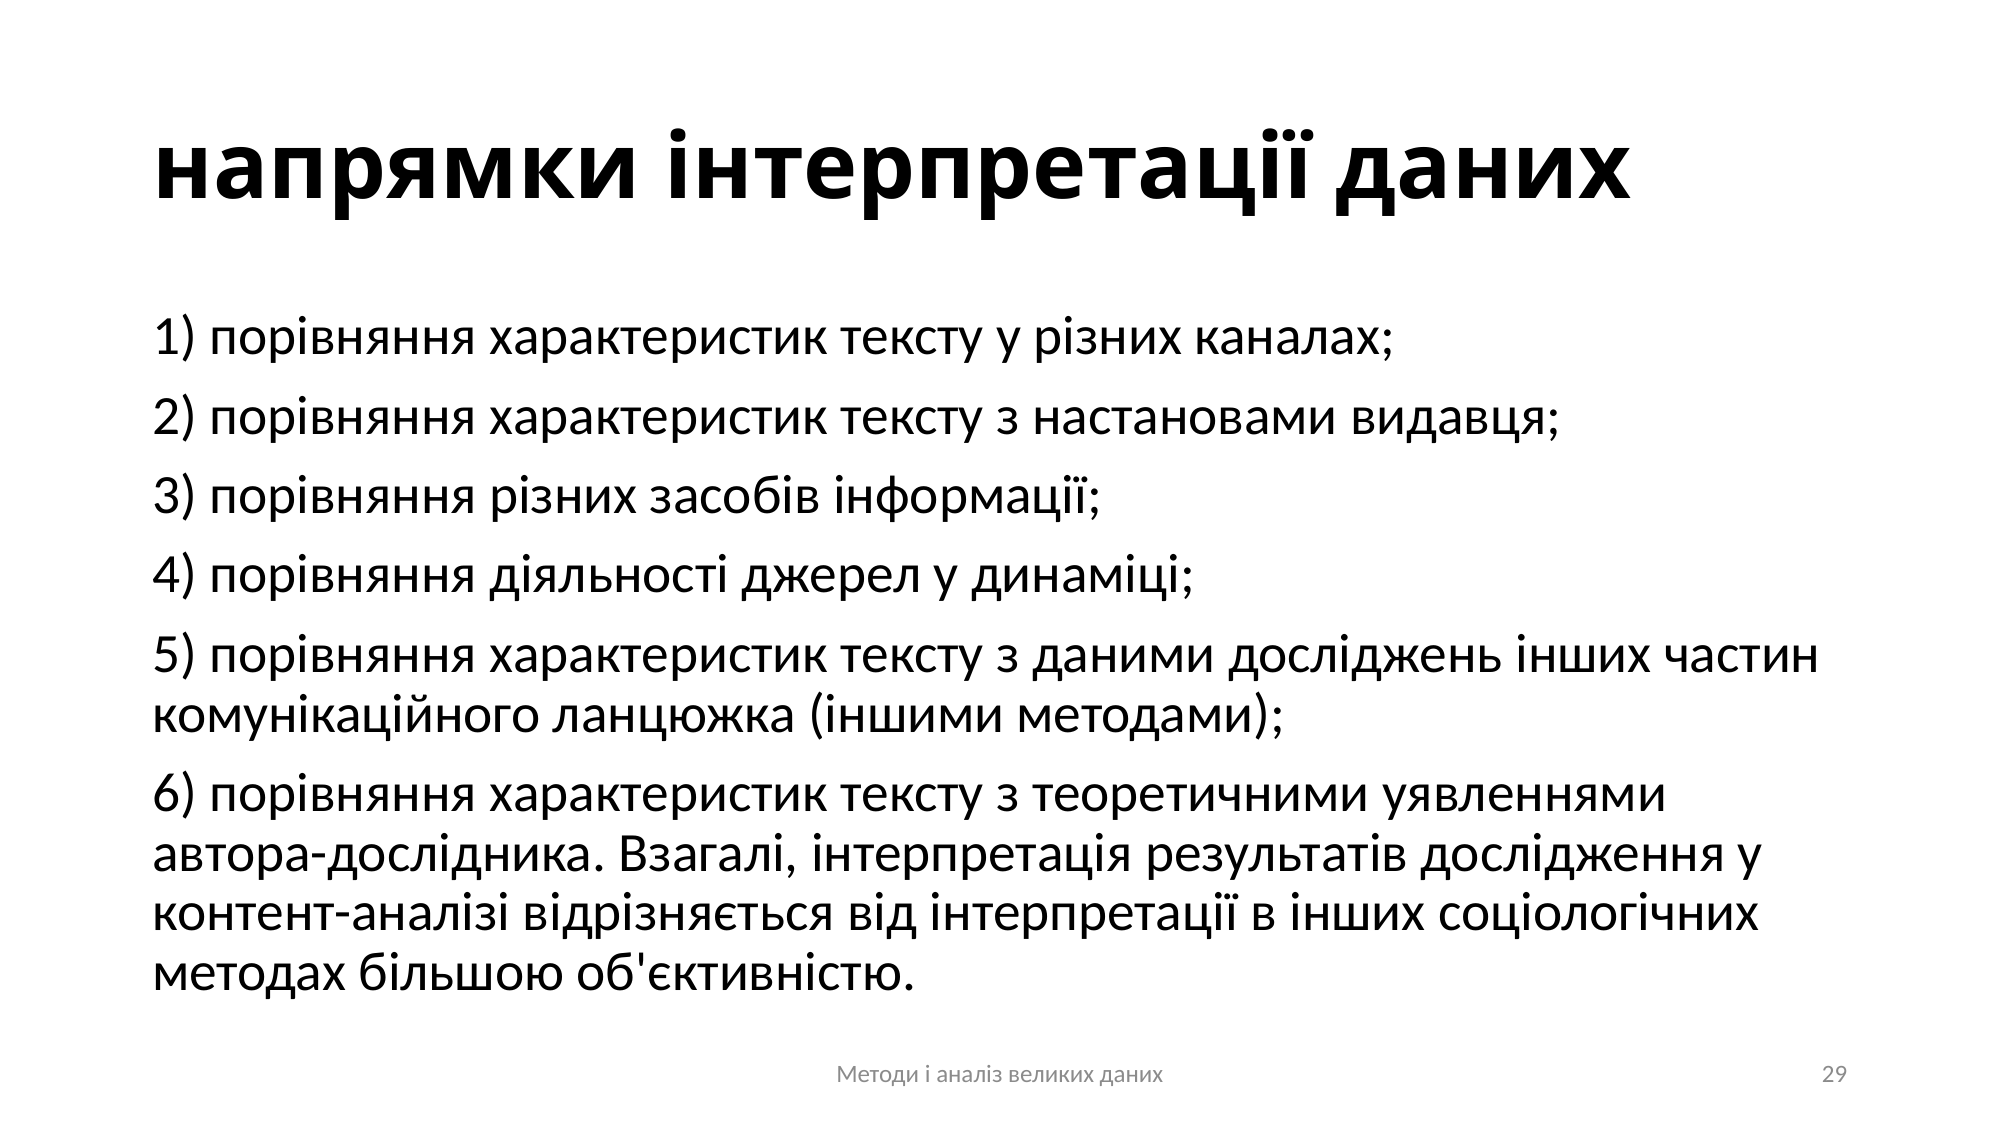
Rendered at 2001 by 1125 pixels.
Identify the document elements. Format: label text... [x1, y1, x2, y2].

footer Методи і аналіз великих даних [662, 1042, 1338, 1103]
title напрямки інтерпретації даних [137, 59, 1863, 278]
list 1) порівняння характеристик тексту у різних каналах; 2) порівняння характеристик тексту з настановами видавця; 3) порівняння різних засобів інформації; 4) порівняння діяльності джерел у динаміці; 5) порівняння характеристик тексту з даними досліджень інших частин комунікаційного ланцюжка (іншими методами); 6) порівняння характеристик тексту з теоретичними уявленнями автора-дослідника. Взагалі, інтерпретація результатів дослідження у контент-аналізі відрізняється від інтерпретації в інших соціологічних методах більшою об'єктивністю. [137, 299, 1863, 1014]
slide_number 29 [1412, 1042, 1863, 1103]
